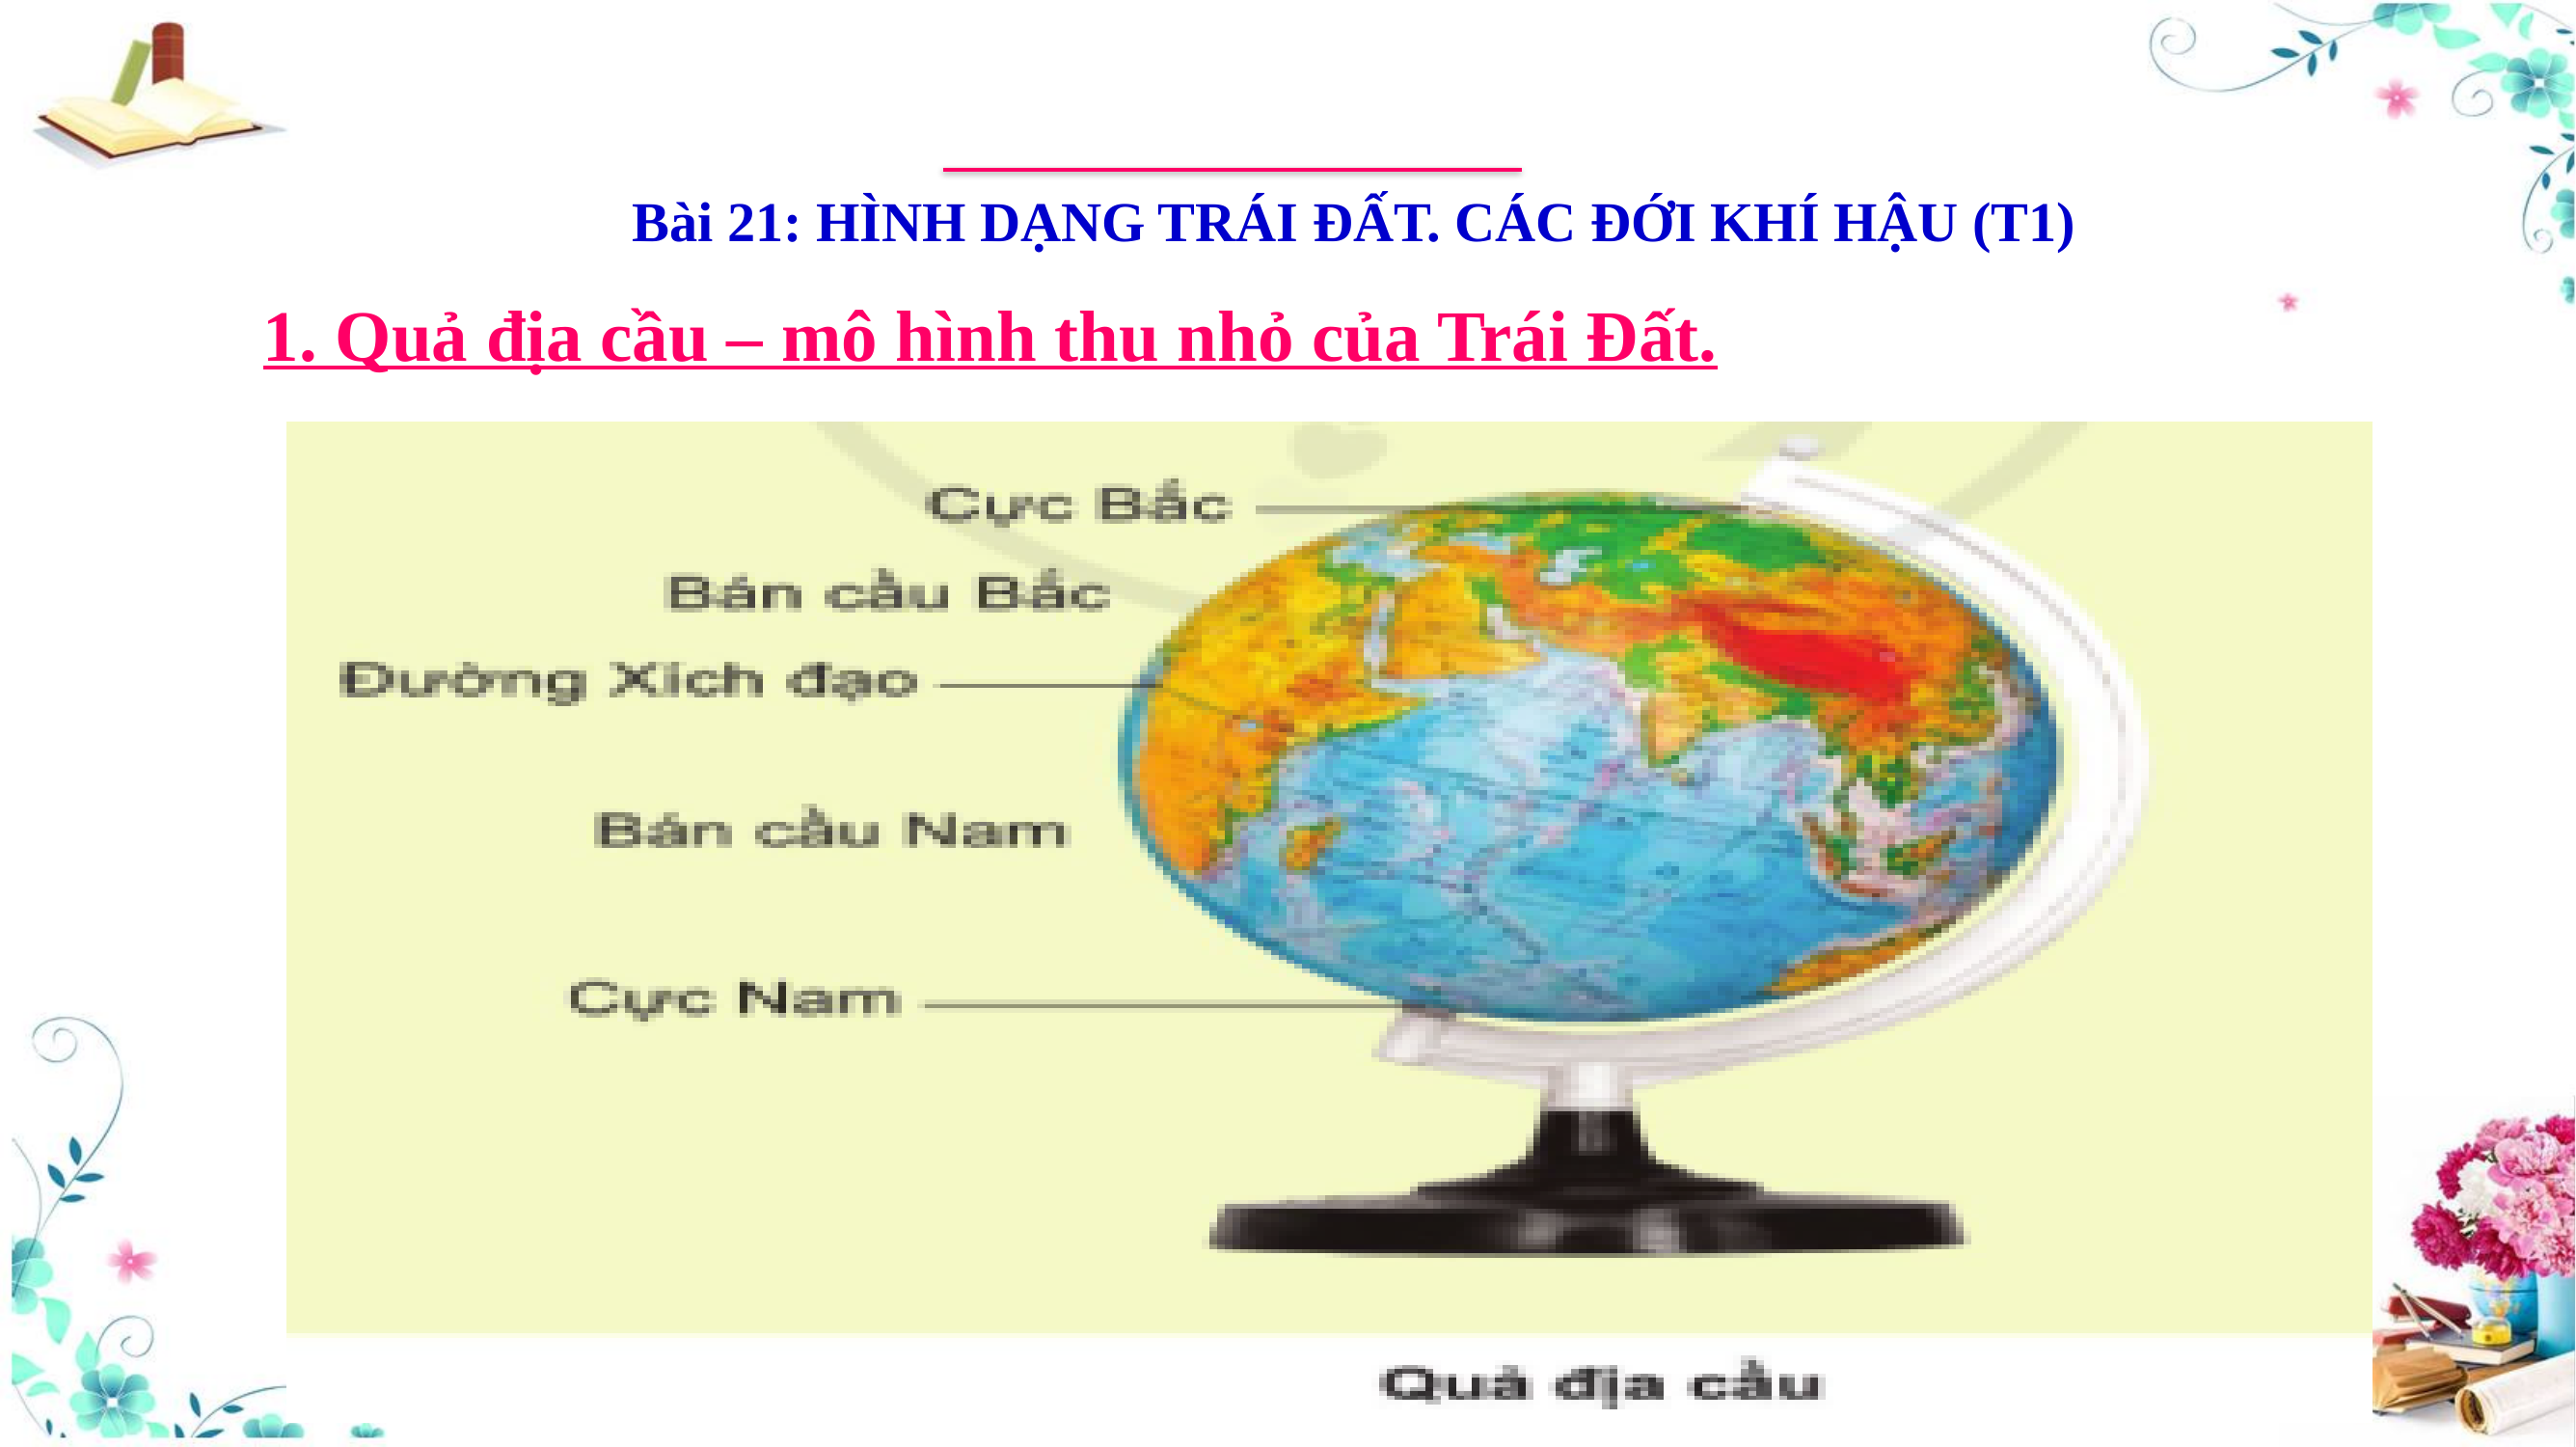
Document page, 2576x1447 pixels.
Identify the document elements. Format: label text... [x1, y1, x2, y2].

picture [0, 0, 2576, 1447]
text_box Bài 21: HÌNH DẠNG TRÁI ĐẤT. CÁC ĐỚI KHÍ HẬU (T1) [600, 173, 2107, 264]
text_box 1. Quả địa cầu – mô hình thu nhỏ của Trái Đất. [249, 282, 1790, 384]
